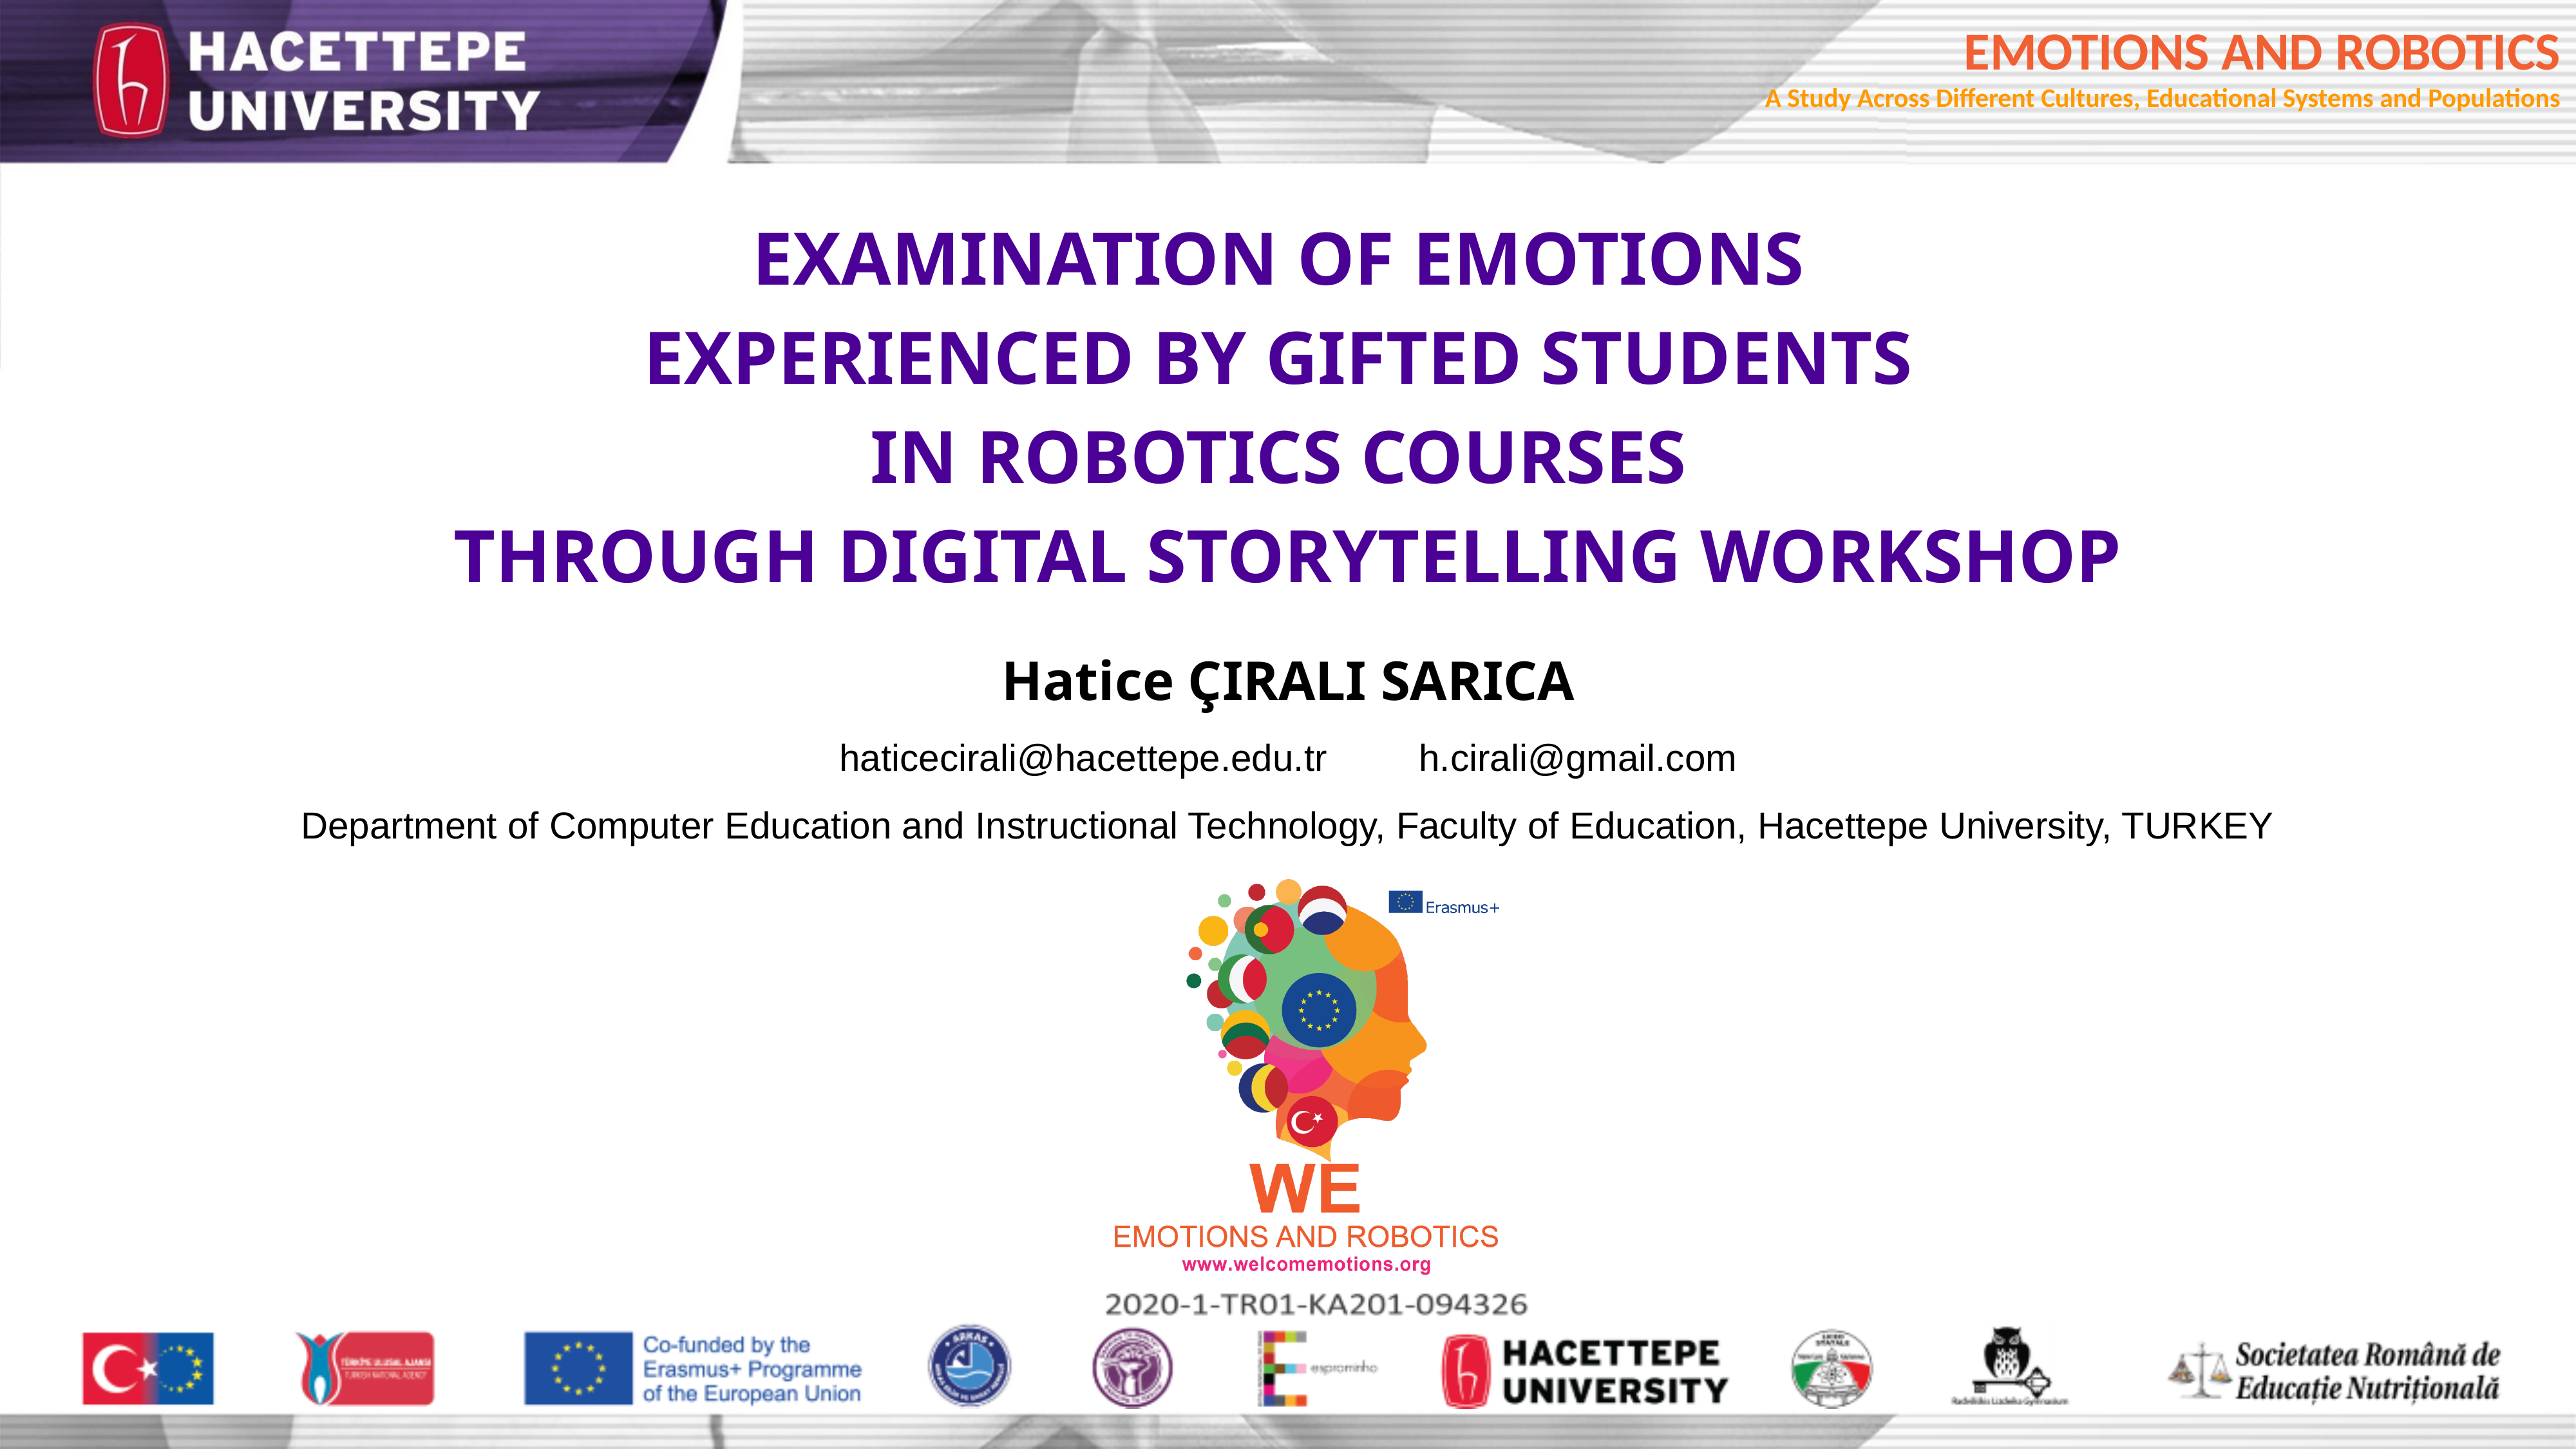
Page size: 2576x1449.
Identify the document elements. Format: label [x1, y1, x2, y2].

text_box [0, 0, 2576, 1449]
picture [1112, 879, 1499, 1278]
